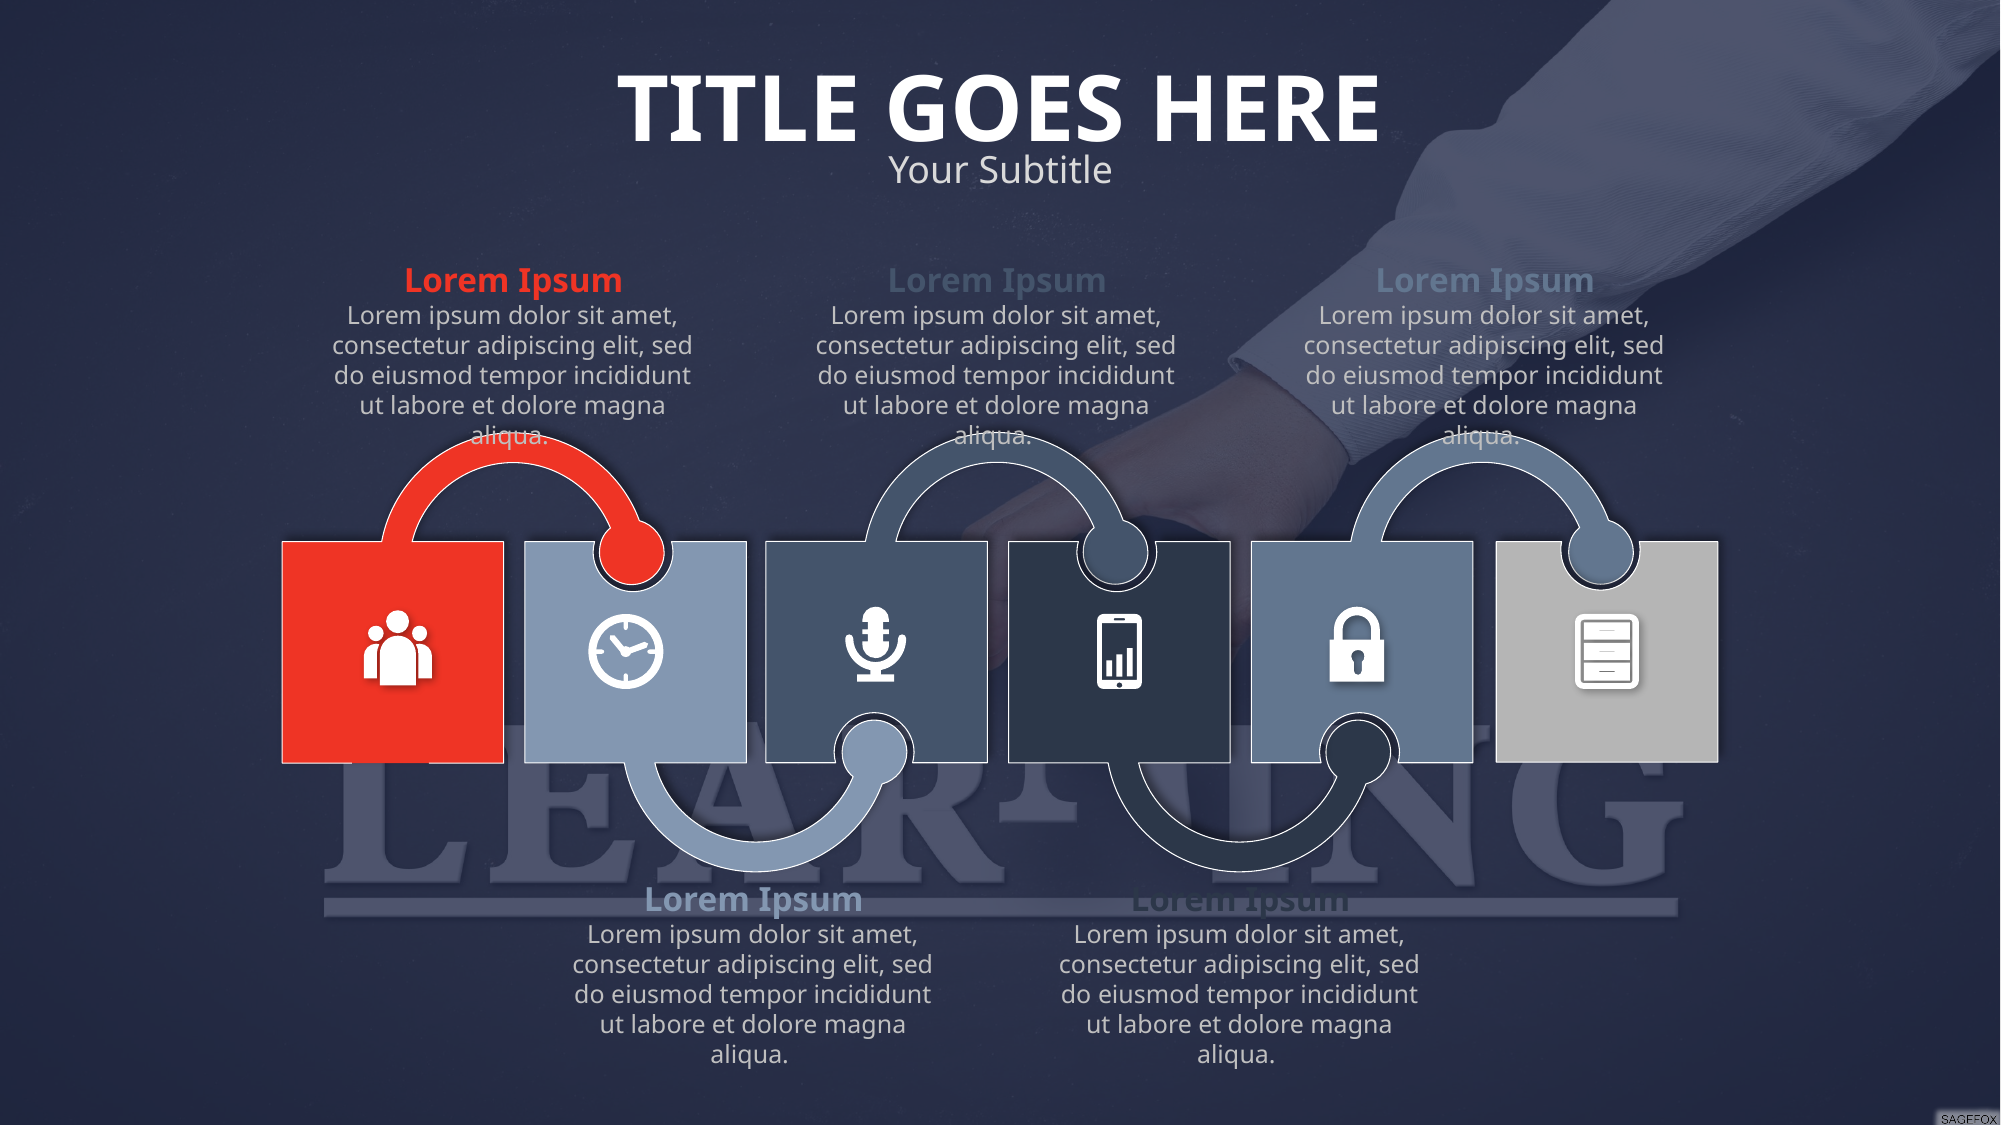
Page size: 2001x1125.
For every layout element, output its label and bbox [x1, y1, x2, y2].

text_box [845, 606, 907, 682]
text_box [1496, 541, 1718, 763]
text_box [363, 643, 380, 679]
text_box [412, 625, 428, 642]
text_box [1296, 258, 1673, 435]
text_box [282, 435, 665, 764]
text_box [524, 541, 907, 872]
picture [1938, 1114, 1999, 1125]
text_box [1329, 606, 1385, 682]
text_box [368, 625, 384, 642]
text_box [565, 877, 941, 1054]
text_box [1251, 435, 1634, 763]
text_box [386, 610, 410, 634]
text_box [379, 635, 432, 686]
text_box [1052, 877, 1428, 1054]
text_box [1008, 541, 1391, 872]
text_box [1575, 613, 1639, 689]
text_box [325, 258, 701, 435]
text_box [809, 258, 1185, 435]
text_box [765, 435, 1148, 763]
text_box [588, 613, 664, 689]
text_box [548, 42, 1452, 199]
text_box [1097, 613, 1142, 689]
